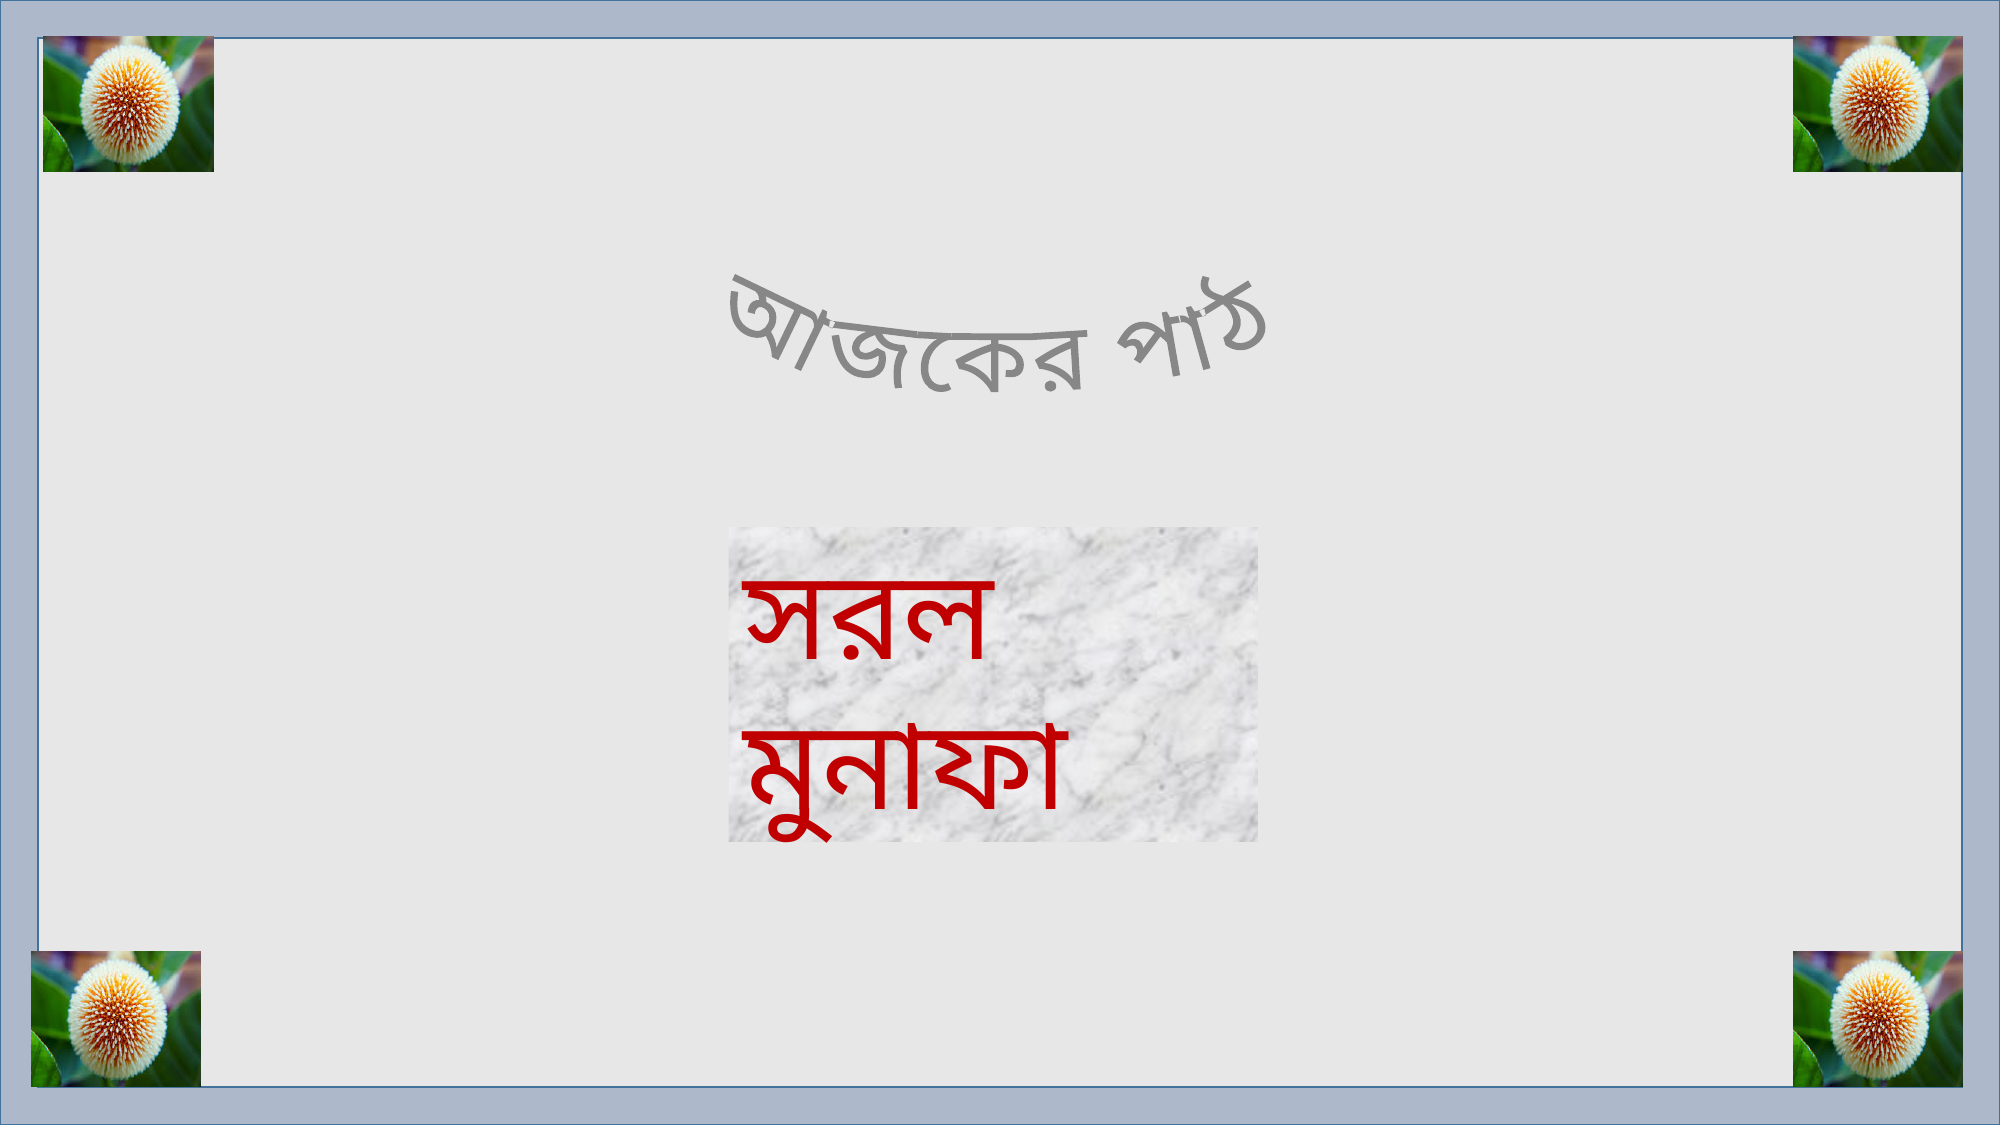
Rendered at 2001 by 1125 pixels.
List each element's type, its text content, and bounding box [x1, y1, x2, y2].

text_box সরল মুনাফা [728, 527, 1258, 842]
picture [1793, 36, 1963, 172]
picture [1793, 951, 1963, 1087]
picture [43, 36, 214, 172]
picture [31, 951, 201, 1087]
text_box [0, 0, 2000, 1125]
